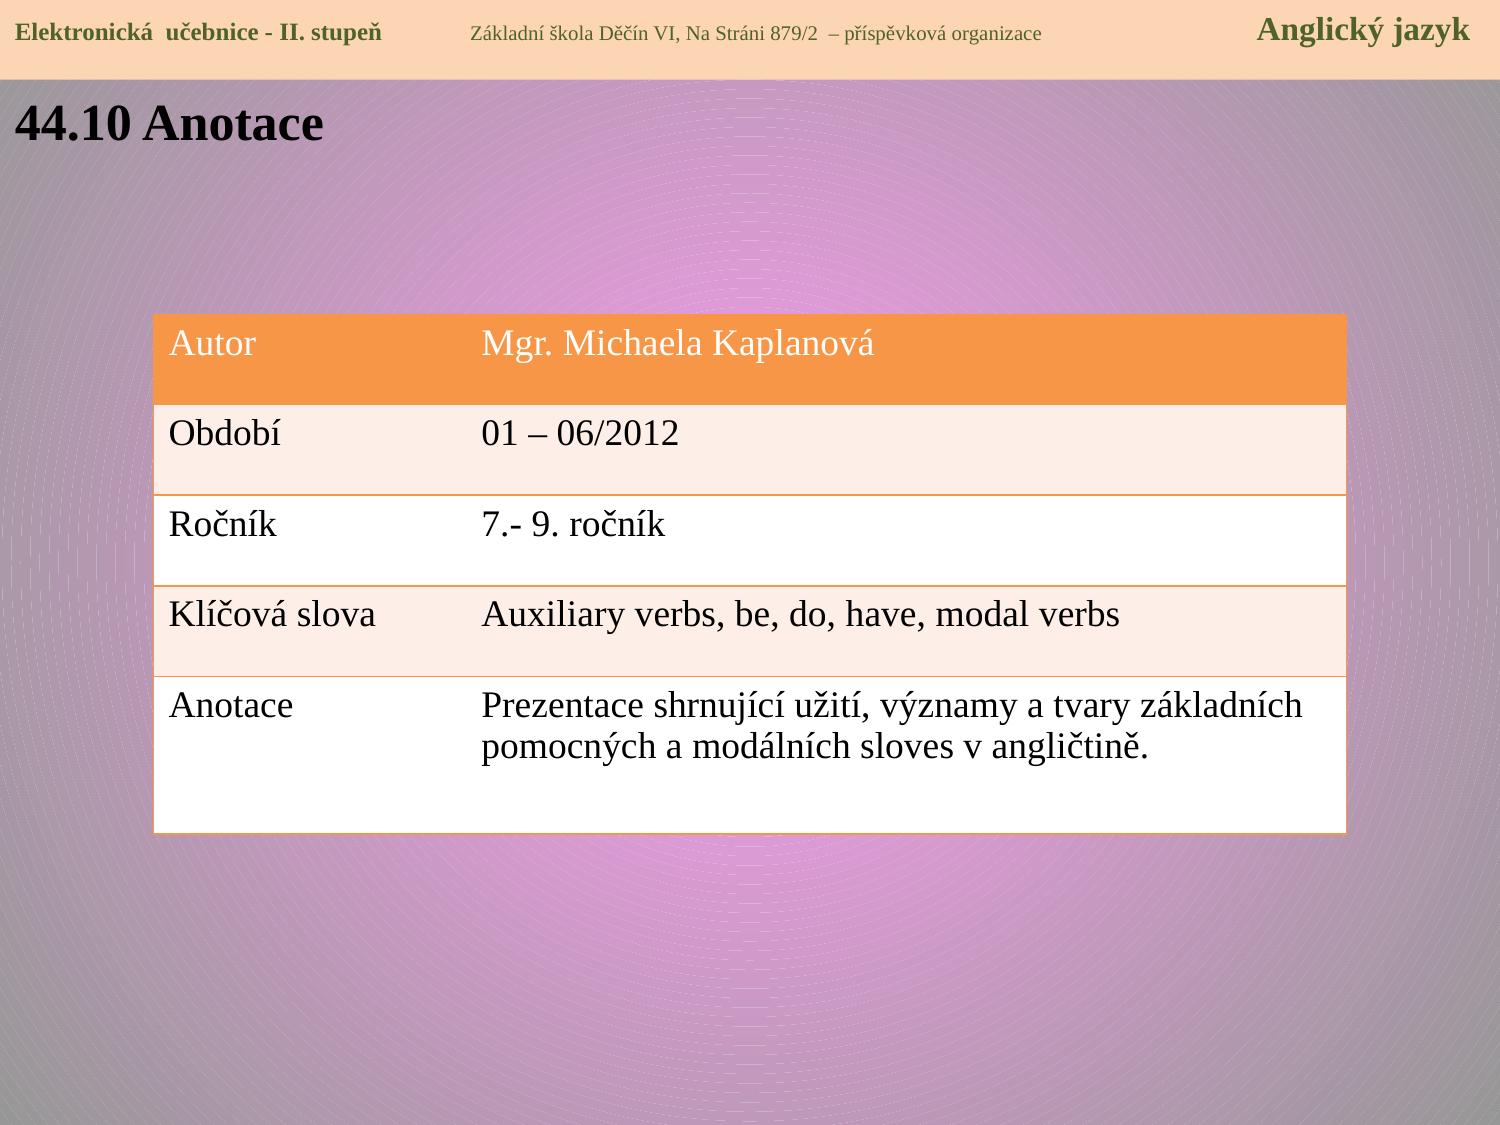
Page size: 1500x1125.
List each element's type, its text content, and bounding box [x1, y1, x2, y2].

text_box Elektronická učebnice - II. stupeň Základní škola Děčín VI, Na Stráni 879/2 – příspěvková organizace Anglický jazyk [0, 0, 1500, 80]
table_cell Anotace [154, 677, 466, 833]
table_cell Klíčová slova [154, 587, 466, 676]
table_cell 01 – 06/2012 [466, 405, 1346, 494]
text_box [738, 574, 1471, 925]
table_header Autor [154, 316, 466, 403]
table_cell 7.- 9. ročník [466, 496, 1346, 585]
table_cell Auxiliary verbs, be, do, have, modal verbs [466, 587, 1346, 676]
table_cell Prezentace shrnující užití, významy a tvary základních pomocných a modálních sloves v angličtině. [466, 677, 1346, 833]
table_cell Období [154, 405, 466, 494]
table_header Mgr. Michaela Kaplanová [466, 316, 1346, 403]
text_box 44.10 Anotace [0, 80, 1500, 1125]
table_cell Ročník [154, 496, 466, 585]
